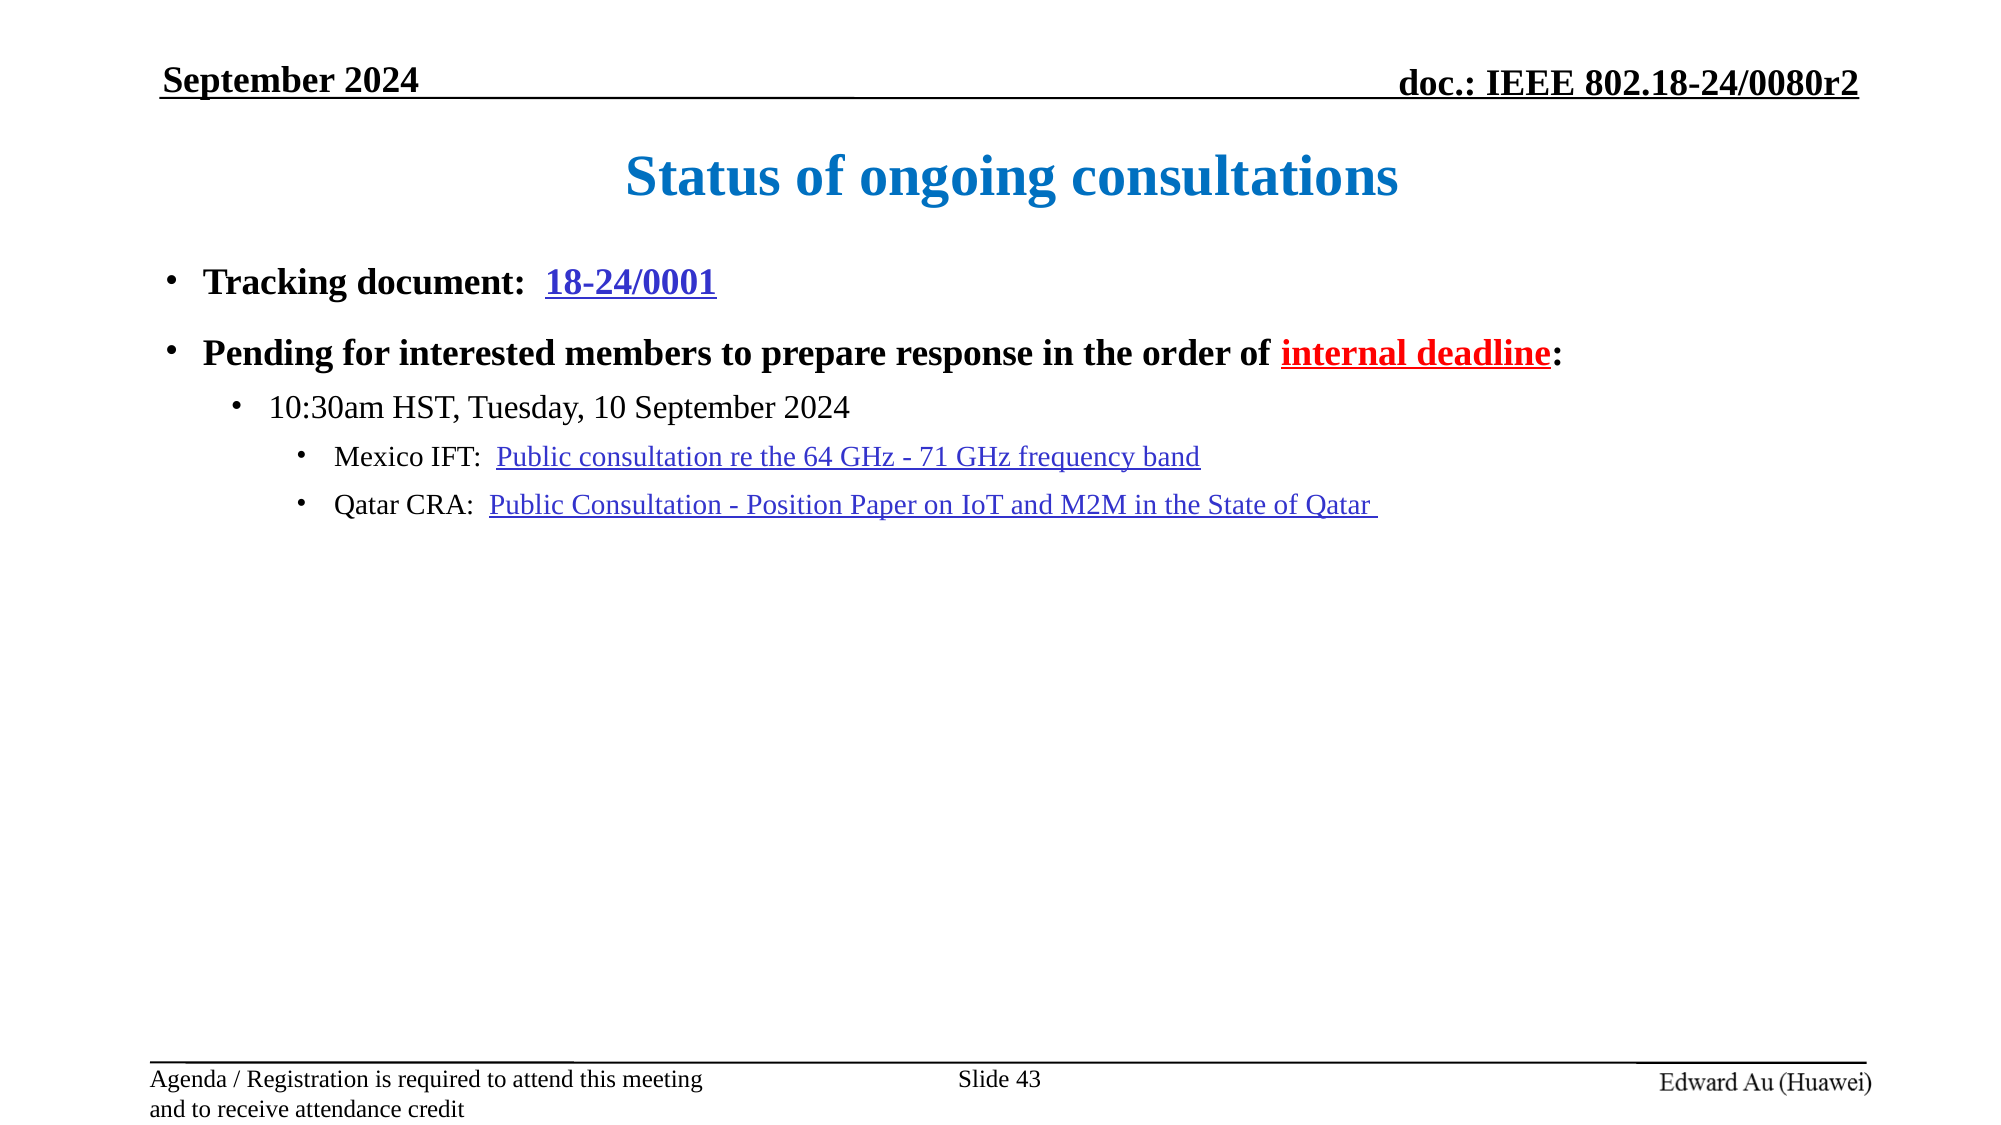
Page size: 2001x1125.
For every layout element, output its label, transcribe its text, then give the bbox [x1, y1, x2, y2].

title Status of ongoing consultations [162, 99, 1864, 246]
picture [1174, 1058, 1887, 1113]
list Tracking document: 18-24/0001 Pending for interested members to prepare response in the order of internal deadline: 10:30am HST, Tuesday, 10 September 2024 Mexico IFT: Public consultation re the 64 GHz - 71 GHz frequency band Qatar CRA: Public Consultation - Position Paper on IoT and M2M in the State of Qatar [149, 249, 1869, 988]
slide_number Slide 43 [933, 1061, 1067, 1123]
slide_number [162, 54, 663, 101]
